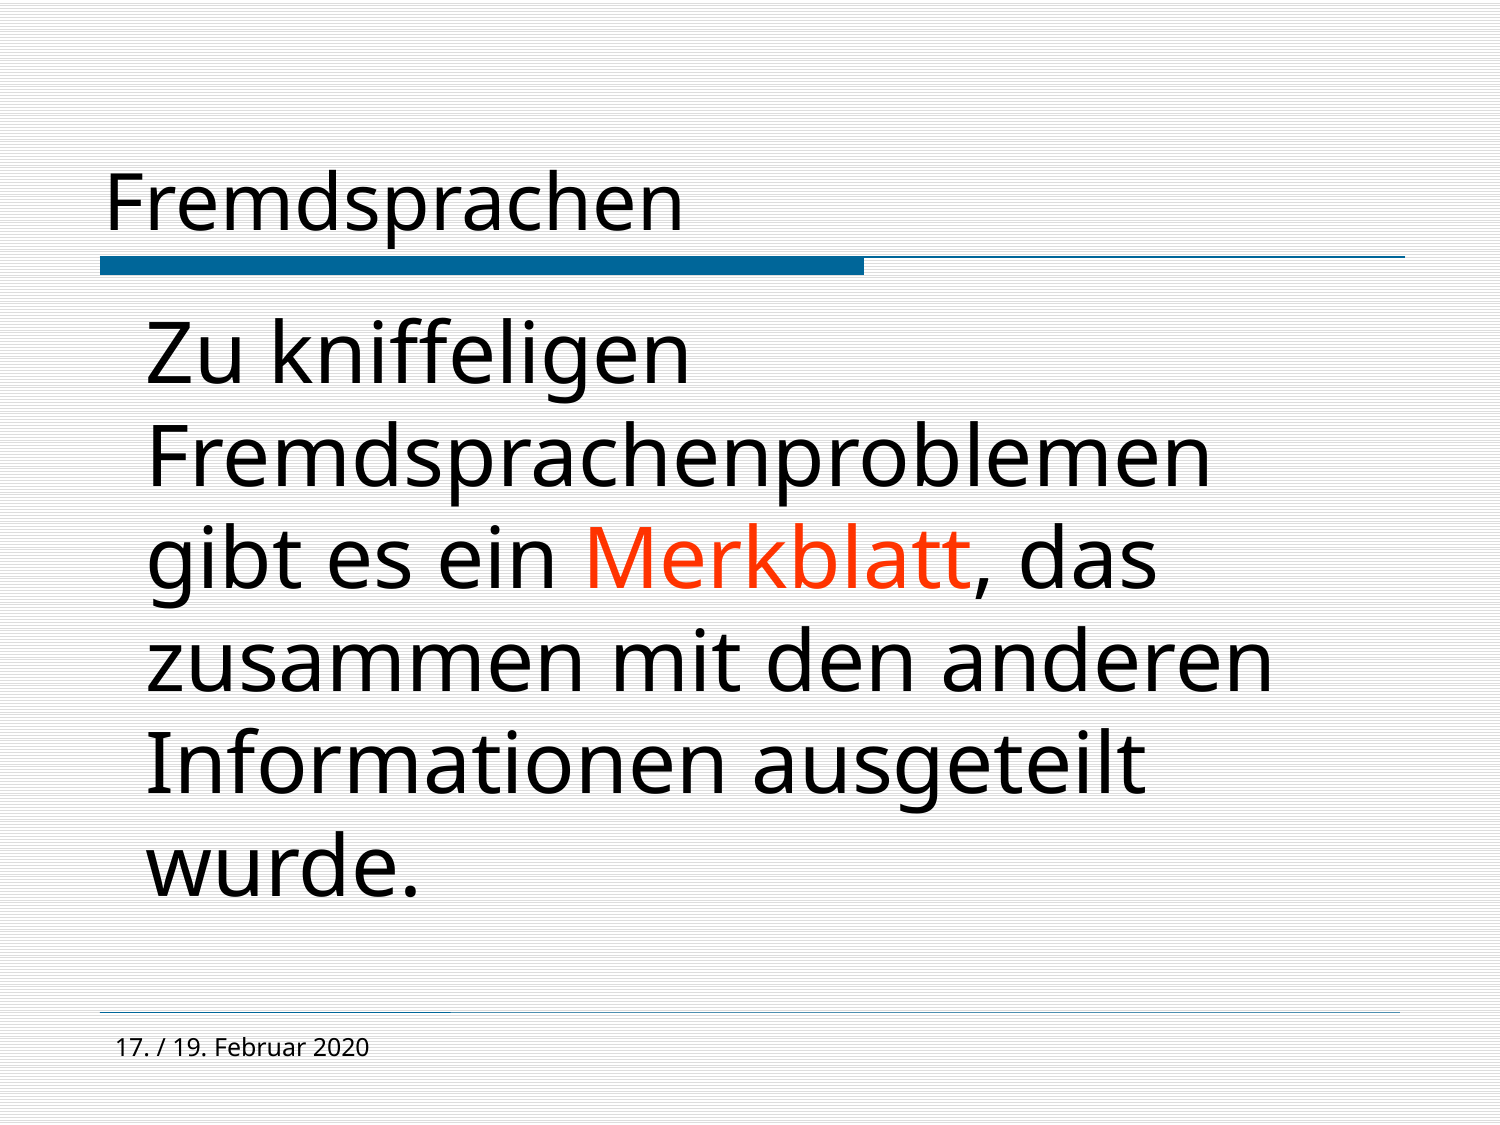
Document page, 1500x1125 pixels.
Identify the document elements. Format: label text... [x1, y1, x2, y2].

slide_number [99, 1024, 425, 1103]
title Fremdsprachen [88, 54, 1401, 255]
list Zu kniffeligen Fremdsprachenproblemen gibt es ein Merkblatt, das zusammen mit den anderen Informationen ausgeteilt wurde. [53, 290, 1366, 991]
